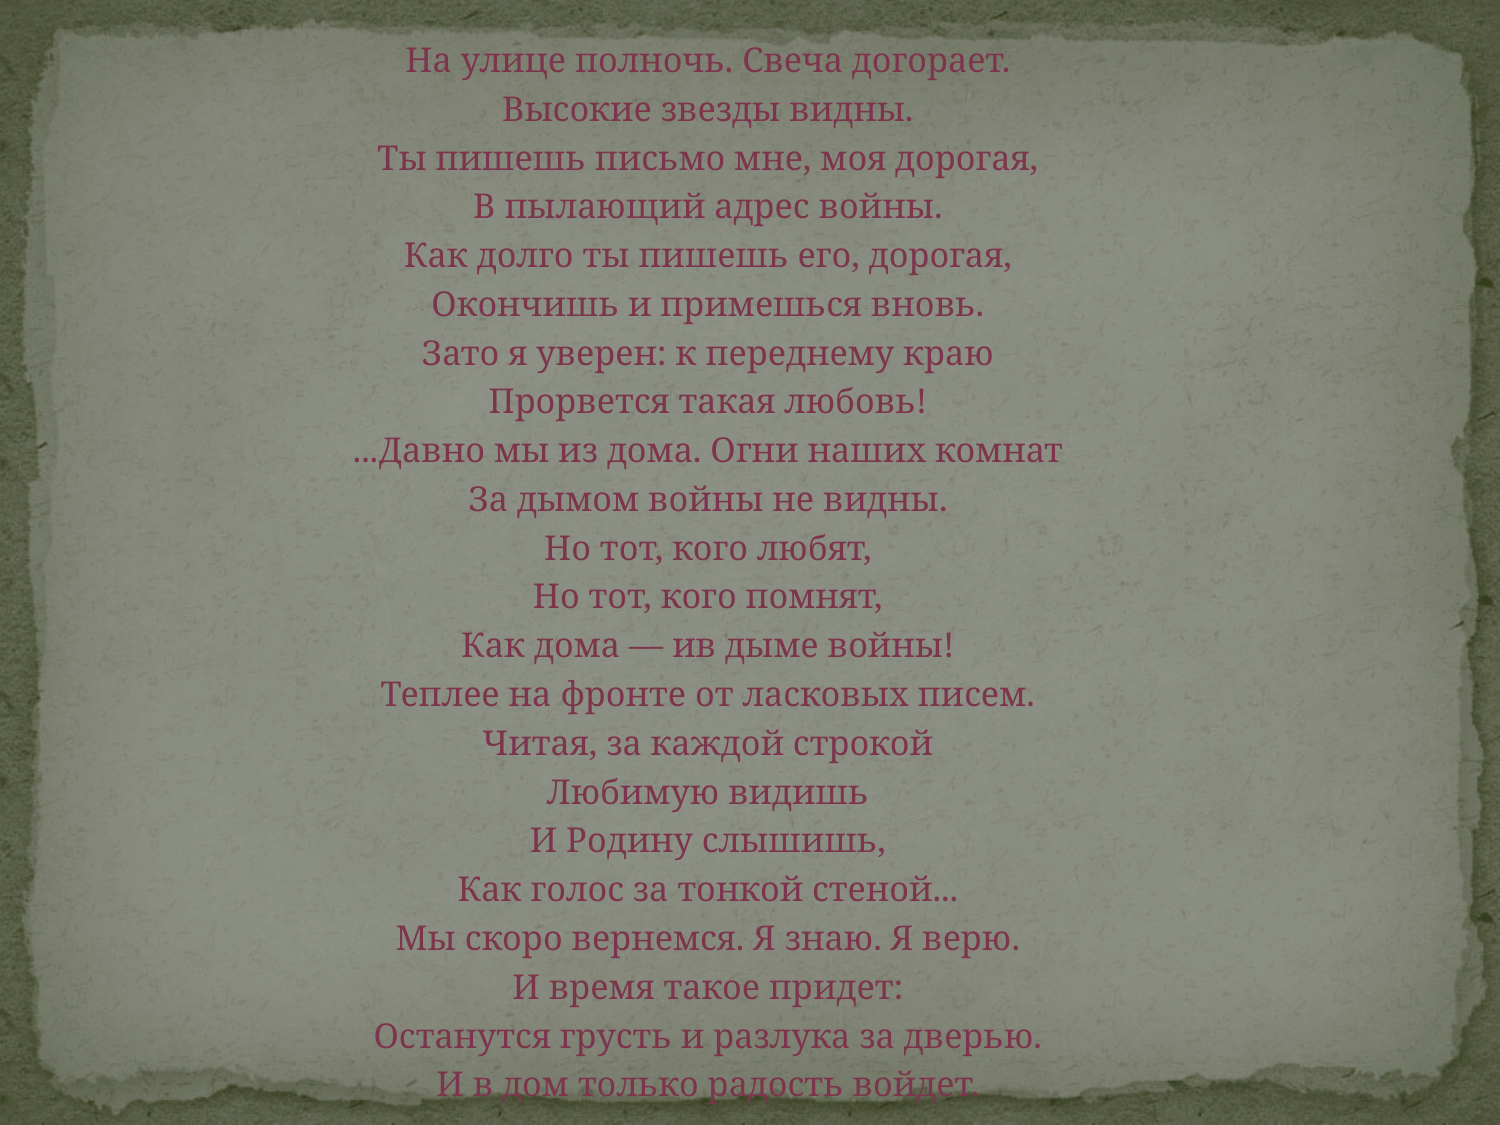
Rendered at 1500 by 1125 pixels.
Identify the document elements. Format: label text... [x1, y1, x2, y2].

list На улице полночь. Свеча догорает. Высокие звезды видны. Ты пишешь письмо мне, моя дорогая, В пылающий адрес войны. Как долго ты пишешь его, дорогая, Окончишь и примешься вновь. Зато я уверен: к переднему краю Прорвется такая любовь! ...Давно мы из дома. Огни наших комнат За дымом войны не видны. Но тот, кого любят, Но тот, кого помнят, Как дома — ив дыме войны! Теплее на фронте от ласковых писем. Читая, за каждой строкой Любимую видишь И Родину слышишь, Как голос за тонкой стеной... Мы скоро вернемся. Я знаю. Я верю. И время такое придет: Останутся грусть и разлука за дверью. И в дом только радость войдет. [0, 30, 1425, 1125]
